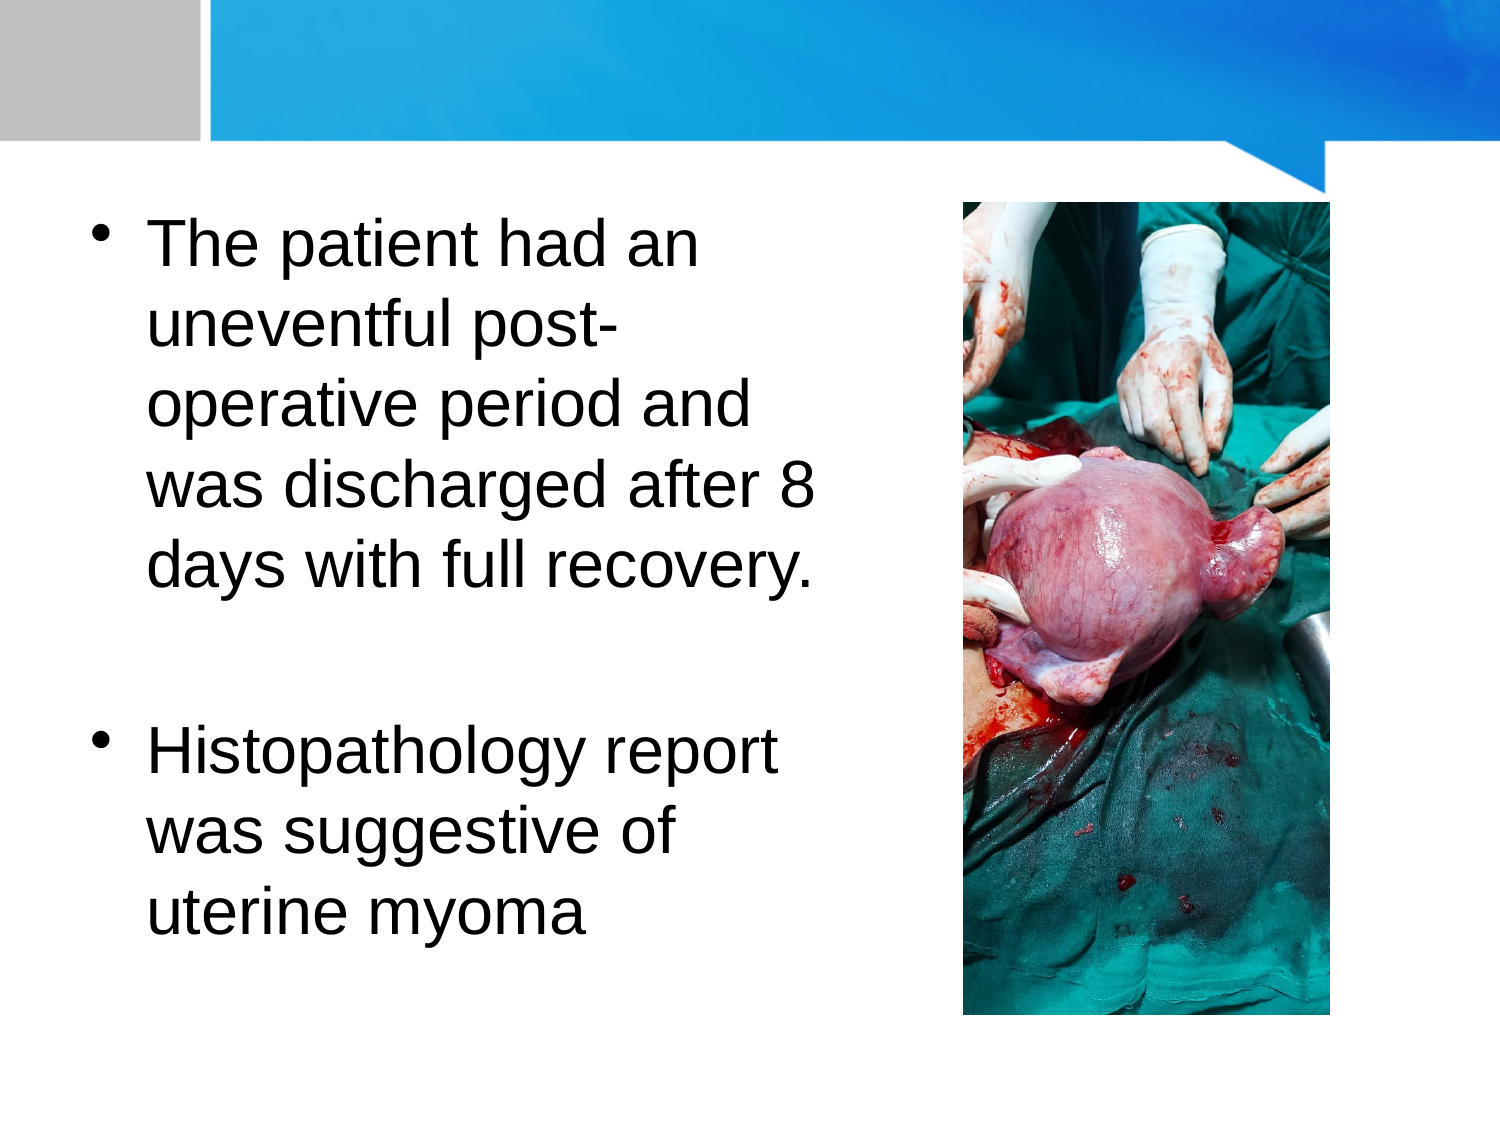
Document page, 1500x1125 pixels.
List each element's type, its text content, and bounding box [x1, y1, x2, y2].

picture [0, 0, 1500, 1125]
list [963, 202, 1330, 1016]
list The patient had an uneventful post-operative period and was discharged after 8 days with full recovery. Histopathology report was suggestive of uterine myoma [74, 192, 850, 1068]
